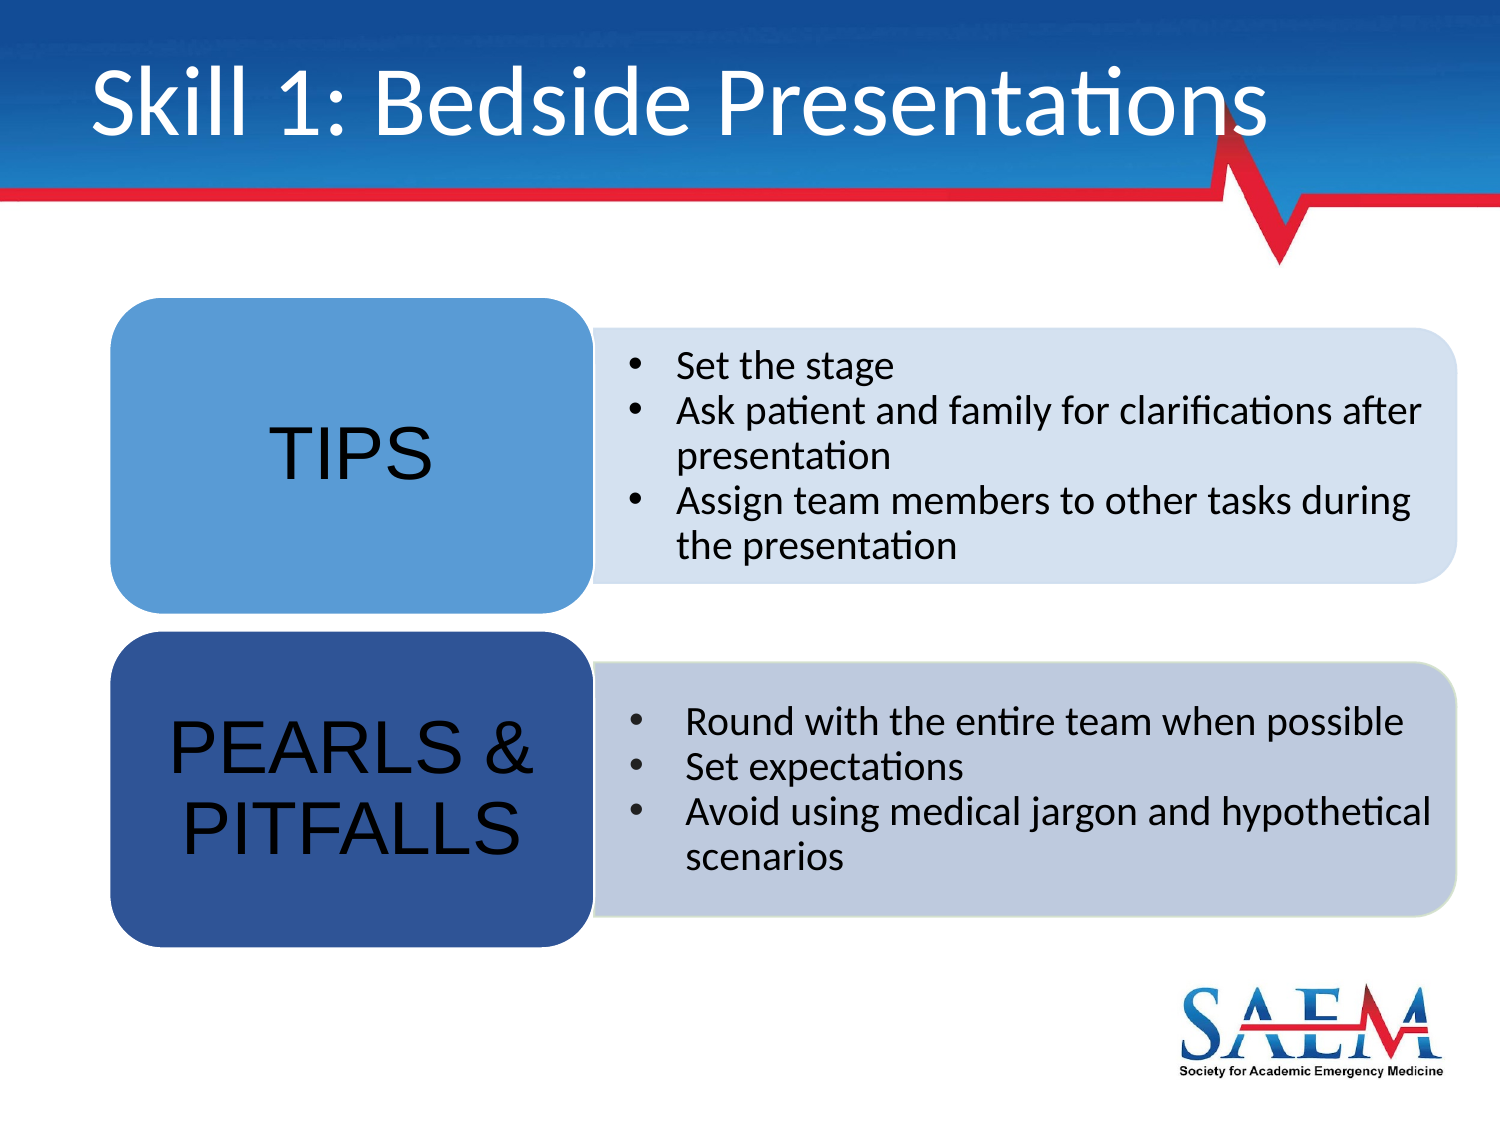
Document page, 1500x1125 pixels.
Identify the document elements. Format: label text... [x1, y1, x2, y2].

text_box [109, 296, 1457, 949]
title Skill 1: Bedside Presentations [75, 2, 1398, 189]
picture [0, 0, 1500, 1125]
